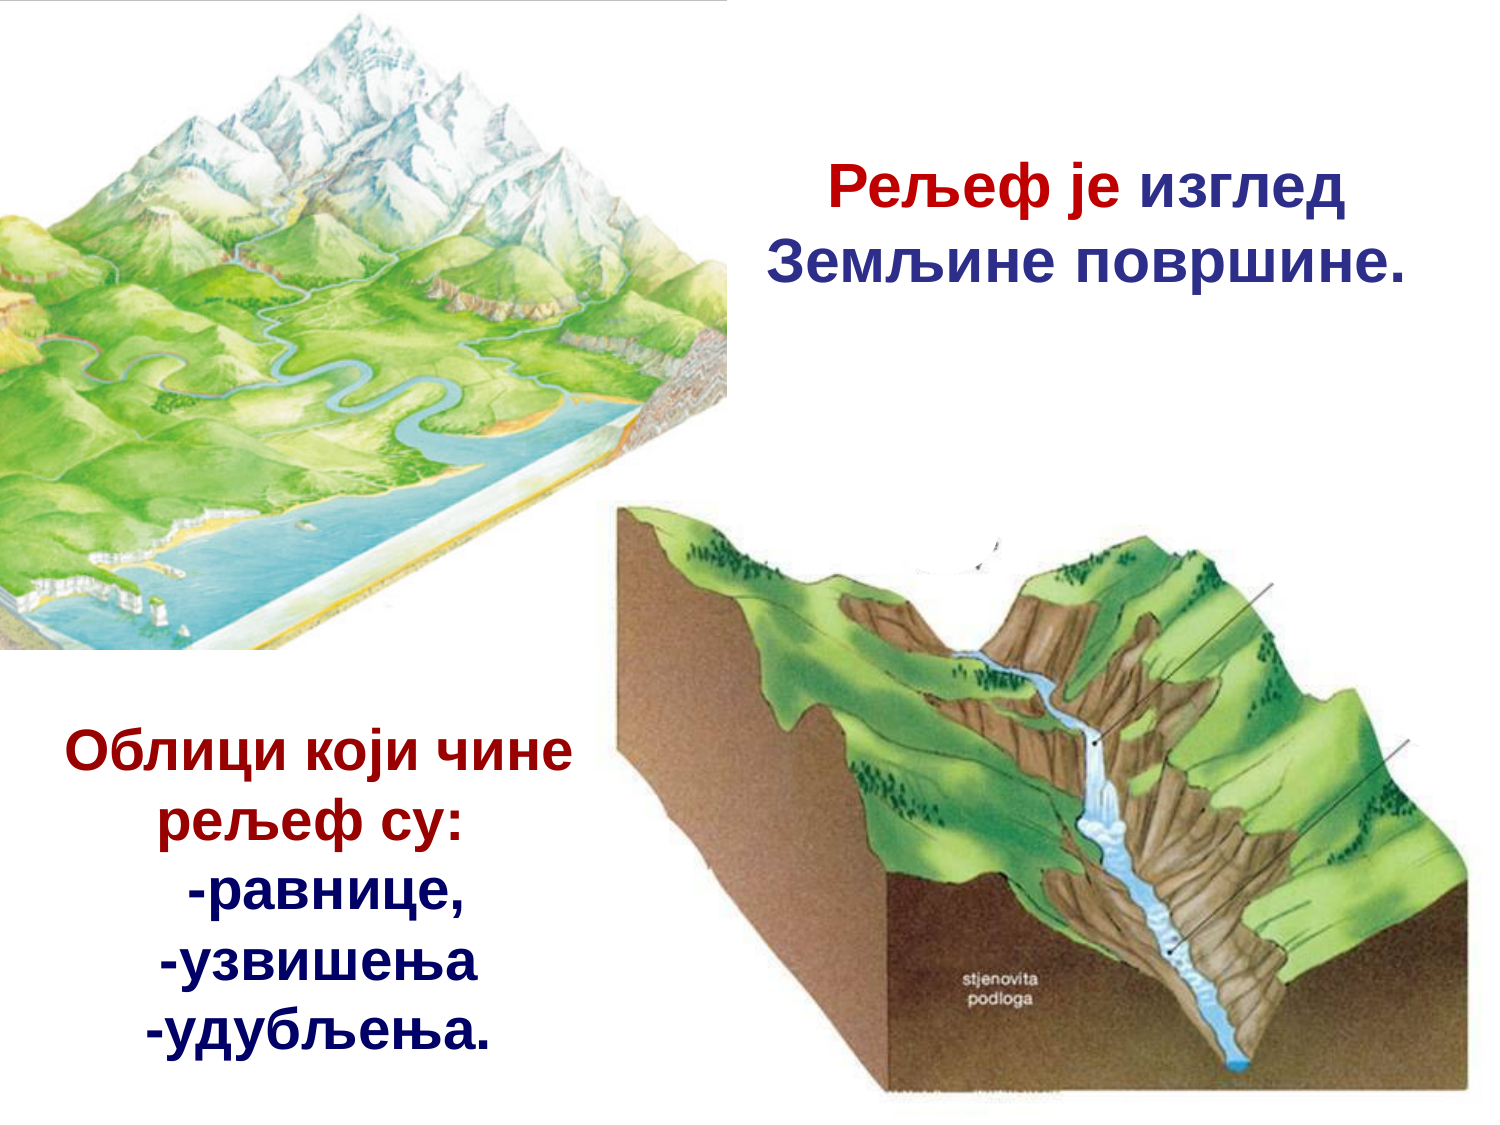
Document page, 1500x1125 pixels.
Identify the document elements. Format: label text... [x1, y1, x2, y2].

picture [0, 0, 1500, 1125]
text_box Рељеф је изглед Земљине површине. [750, 137, 1424, 442]
text_box Облици који чине рељеф су: -равнице, -узвишења -удубљења. [0, 704, 591, 1069]
